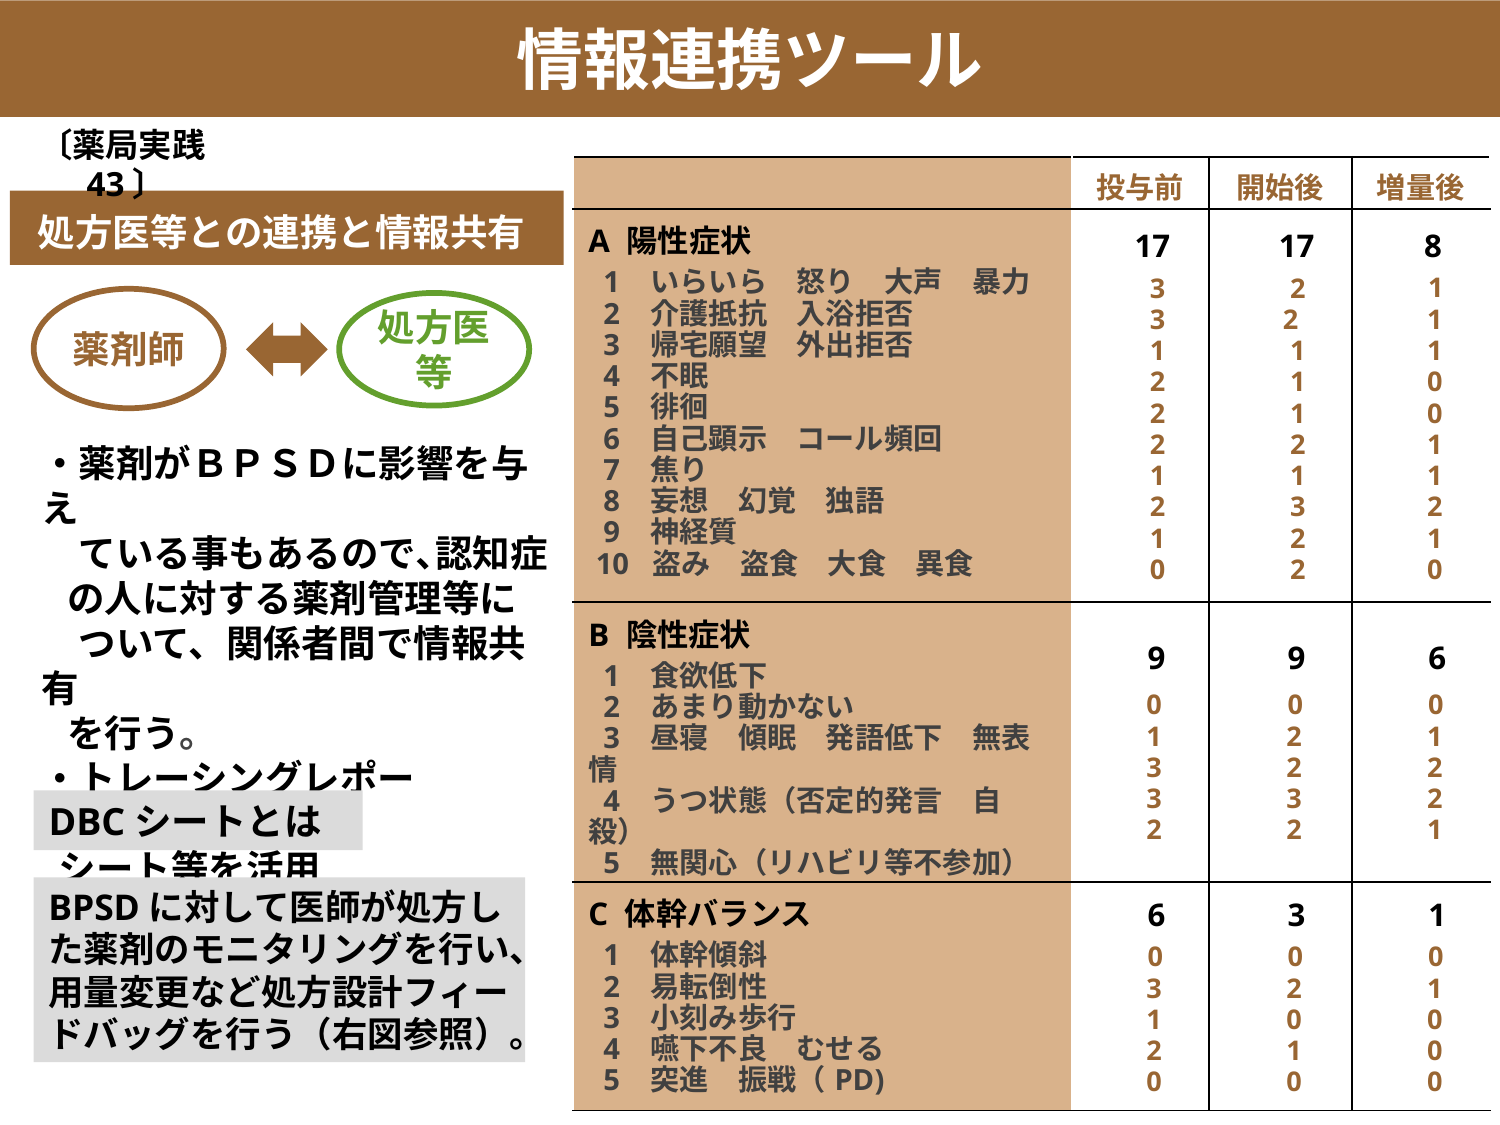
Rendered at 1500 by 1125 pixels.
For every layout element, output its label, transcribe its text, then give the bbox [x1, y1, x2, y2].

text_box 処方医等 [337, 290, 532, 408]
table_header 開始後 [1210, 158, 1351, 208]
text_box 〔薬局実践43〕 [0, 116, 253, 211]
text_box BPSDに対して医師が処方した薬剤のモニタリングを行い、用量変更など処方設計フィードバッグを行う（右図参照）。 [33, 877, 526, 1063]
table_cell 3 0 2 0 1 0 [1210, 883, 1351, 1110]
table_header 投与前 [1073, 158, 1208, 208]
text_box [8, 189, 566, 267]
text_box 出典：セロクエル投与前後のDBC Sheet (尾道市医師会作成） [594, 1074, 1500, 1120]
text_box [0, 0, 1500, 119]
table_cell 17 2 2 1 1 1 2 1 3 2 2 [1210, 210, 1351, 601]
text_box 薬剤師 [31, 286, 226, 411]
table_cell 6 0 3 1 2 0 [1073, 883, 1208, 1110]
text_box 情報連携ツール [323, 10, 1177, 106]
table_cell 17 3 3 1 2 2 2 1 2 1 0 [1073, 210, 1208, 601]
table_cell B 陰性症状 1 食欲低下 2 あまり動かない 3 昼寝 傾眠 発語低下 無表情 4 うつ状態（否定的発言 自殺） 5 無関心（リハビリ等不参加） [574, 603, 1071, 881]
table_cell 6 0 1 2 2 1 [1353, 603, 1489, 881]
table_cell 1 0 1 0 0 0 [1353, 883, 1489, 1110]
table_cell 8 1 1 1 0 0 1 1 2 1 0 [1353, 210, 1489, 601]
text_box 処方医等との連携と情報共有 [16, 201, 547, 262]
table_cell 9 0 1 3 3 2 [1073, 603, 1208, 881]
table_cell A 陽性症状 1 いらいら 怒り 大声 暴力 2 介護抵抗 入浴拒否 3 帰宅願望 外出拒否 4 不眠 5 徘徊 6 自己顕示 コール頻回 7 焦り 8 妄想 幻覚 独語 9 神経質 10 盗み 盗食 大食 異食 [574, 210, 1071, 601]
table_cell 9 0 2 2 3 2 [1210, 603, 1351, 881]
table_header [574, 158, 1071, 208]
text_box [243, 320, 330, 379]
table_header 増量後 [1353, 158, 1489, 208]
table_cell C 体幹バランス 1 体幹傾斜 2 易転倒性 3 小刻み歩行 4 嚥下不良 むせる 5 突進 振戦（PD) [574, 883, 1071, 1110]
text_box DBCシートとは [33, 790, 363, 851]
text_box ・薬剤がＢＰＳＤに影響を与え ている事もあるので､認知症 の人に対する薬剤管理等に ついて、関係者間で情報共有 を行う。 ・トレーシングレポート、DBC シート等を活用 [26, 432, 572, 774]
